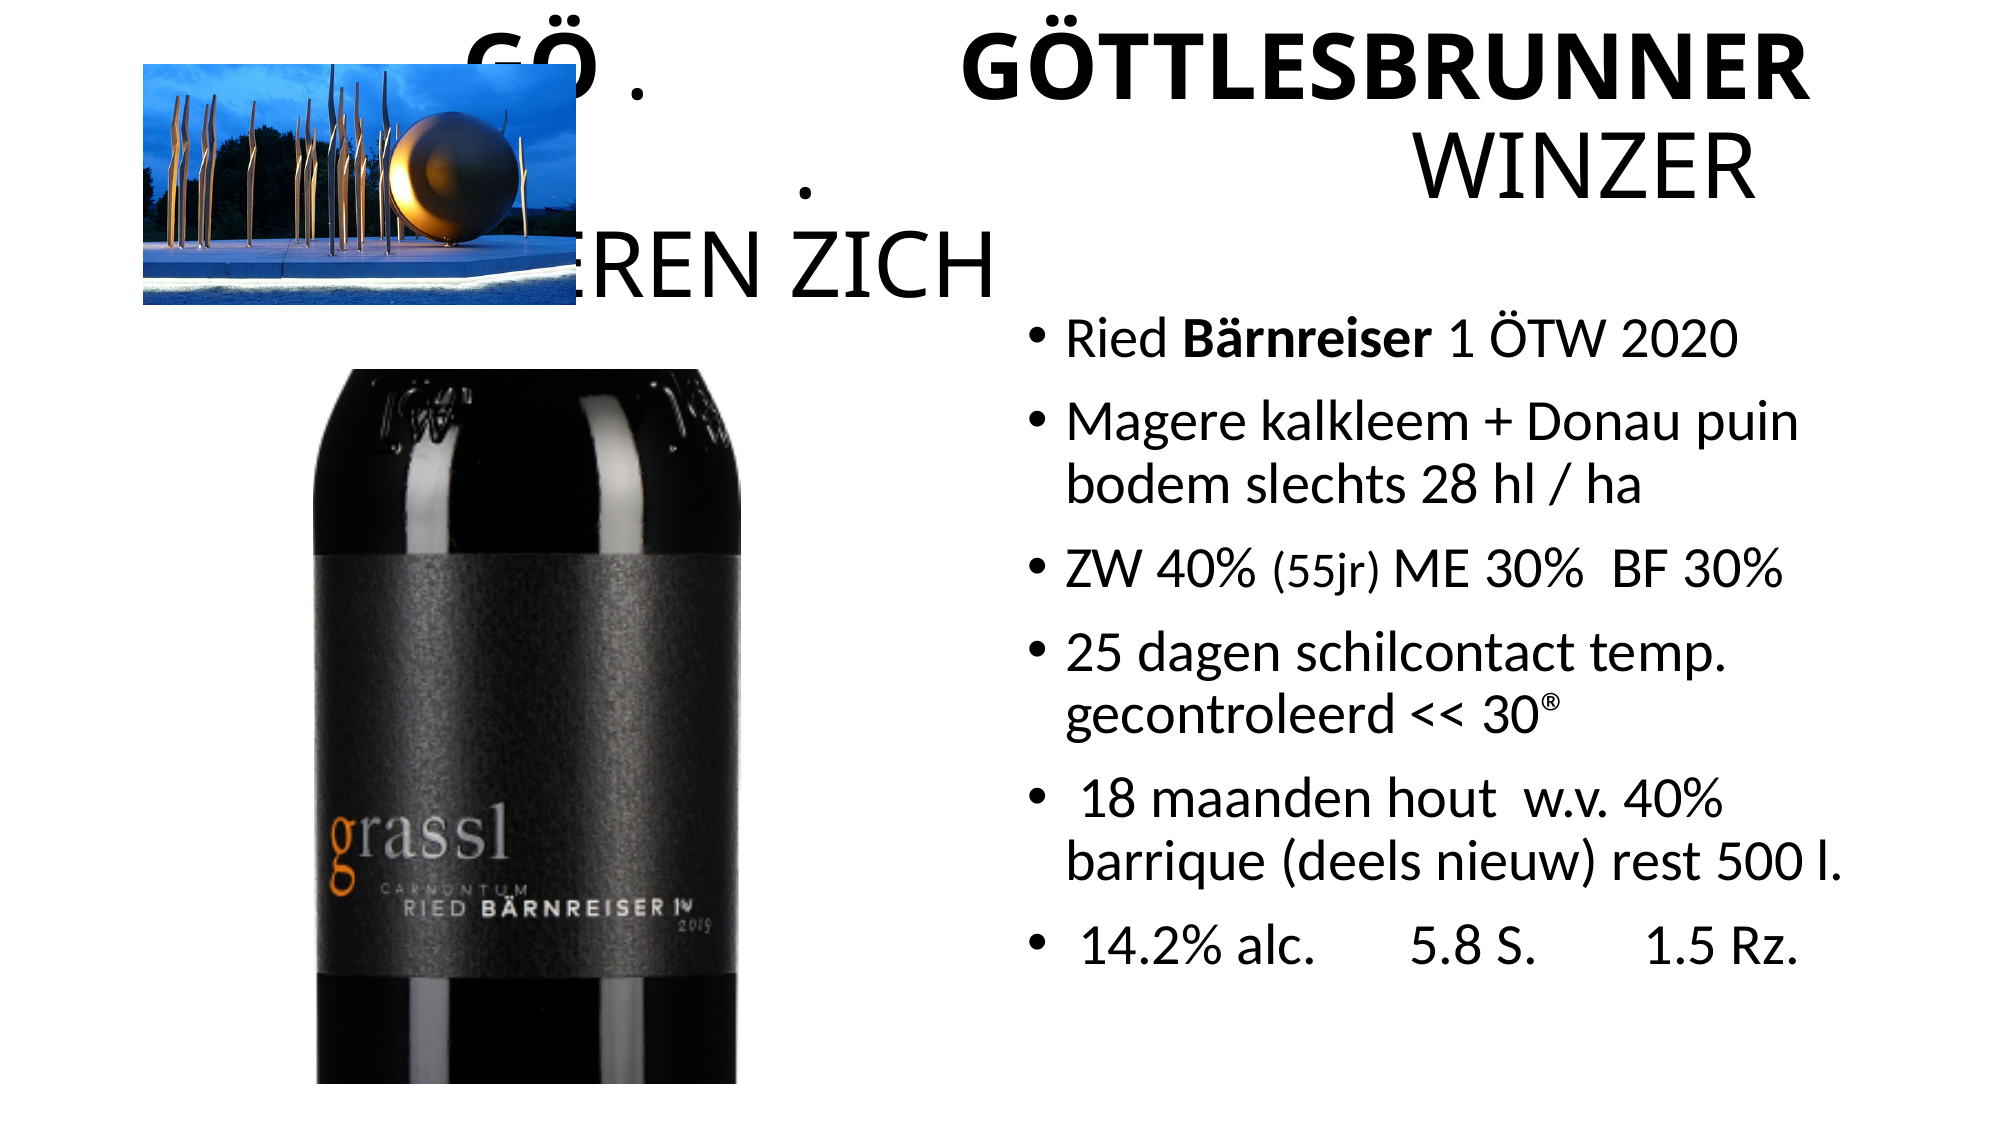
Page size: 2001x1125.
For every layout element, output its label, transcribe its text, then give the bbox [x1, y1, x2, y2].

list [227, 369, 788, 1084]
list Ried Bӓrnreiser 1 ӦTW 2020 Magere kalkleem + Donau puin bodem slechts 28 hl / ha ZW 40% (55jr) ME 30% BF 30% 25 dagen schilcontact temp. gecontroleerd << 30® 18 maanden hout w.v. 40% barrique (deels nieuw) rest 500 l. 14.2% alc. 5.8 S. 1.5 Rz. [1012, 299, 1863, 1014]
title . GӦ . GӦTTLESBRUNNER . WINZER PRESENTEREN ZICH [137, 59, 1863, 278]
picture [143, 64, 576, 305]
